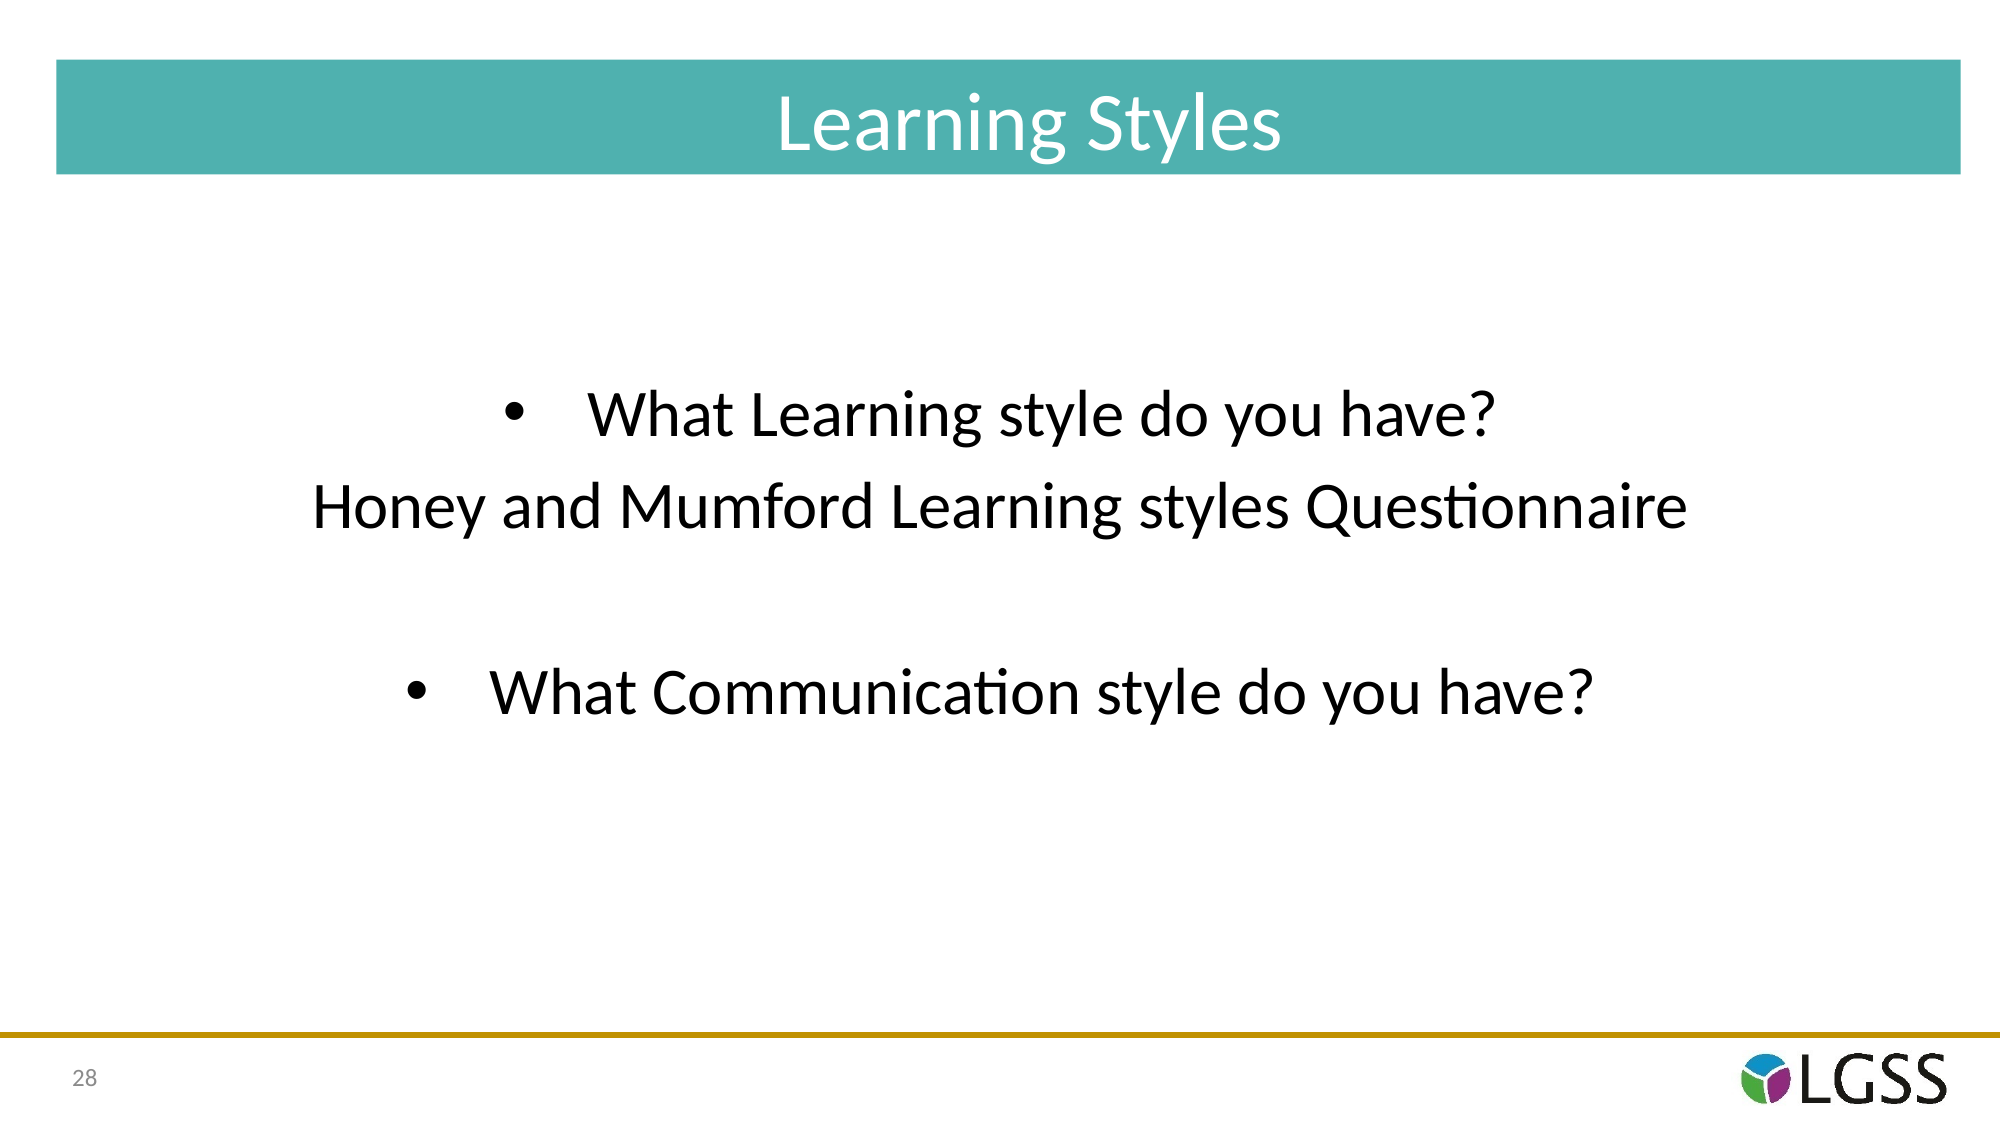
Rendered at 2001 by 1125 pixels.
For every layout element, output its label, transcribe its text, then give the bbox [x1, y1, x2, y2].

picture [1731, 1050, 1953, 1110]
slide_number 28 [56, 1046, 146, 1106]
text_box Learning Styles [56, 59, 1961, 175]
list What Learning style do you have? Honey and Mumford Learning styles Questionnaire What Communication style do you have? [57, 280, 1945, 1014]
